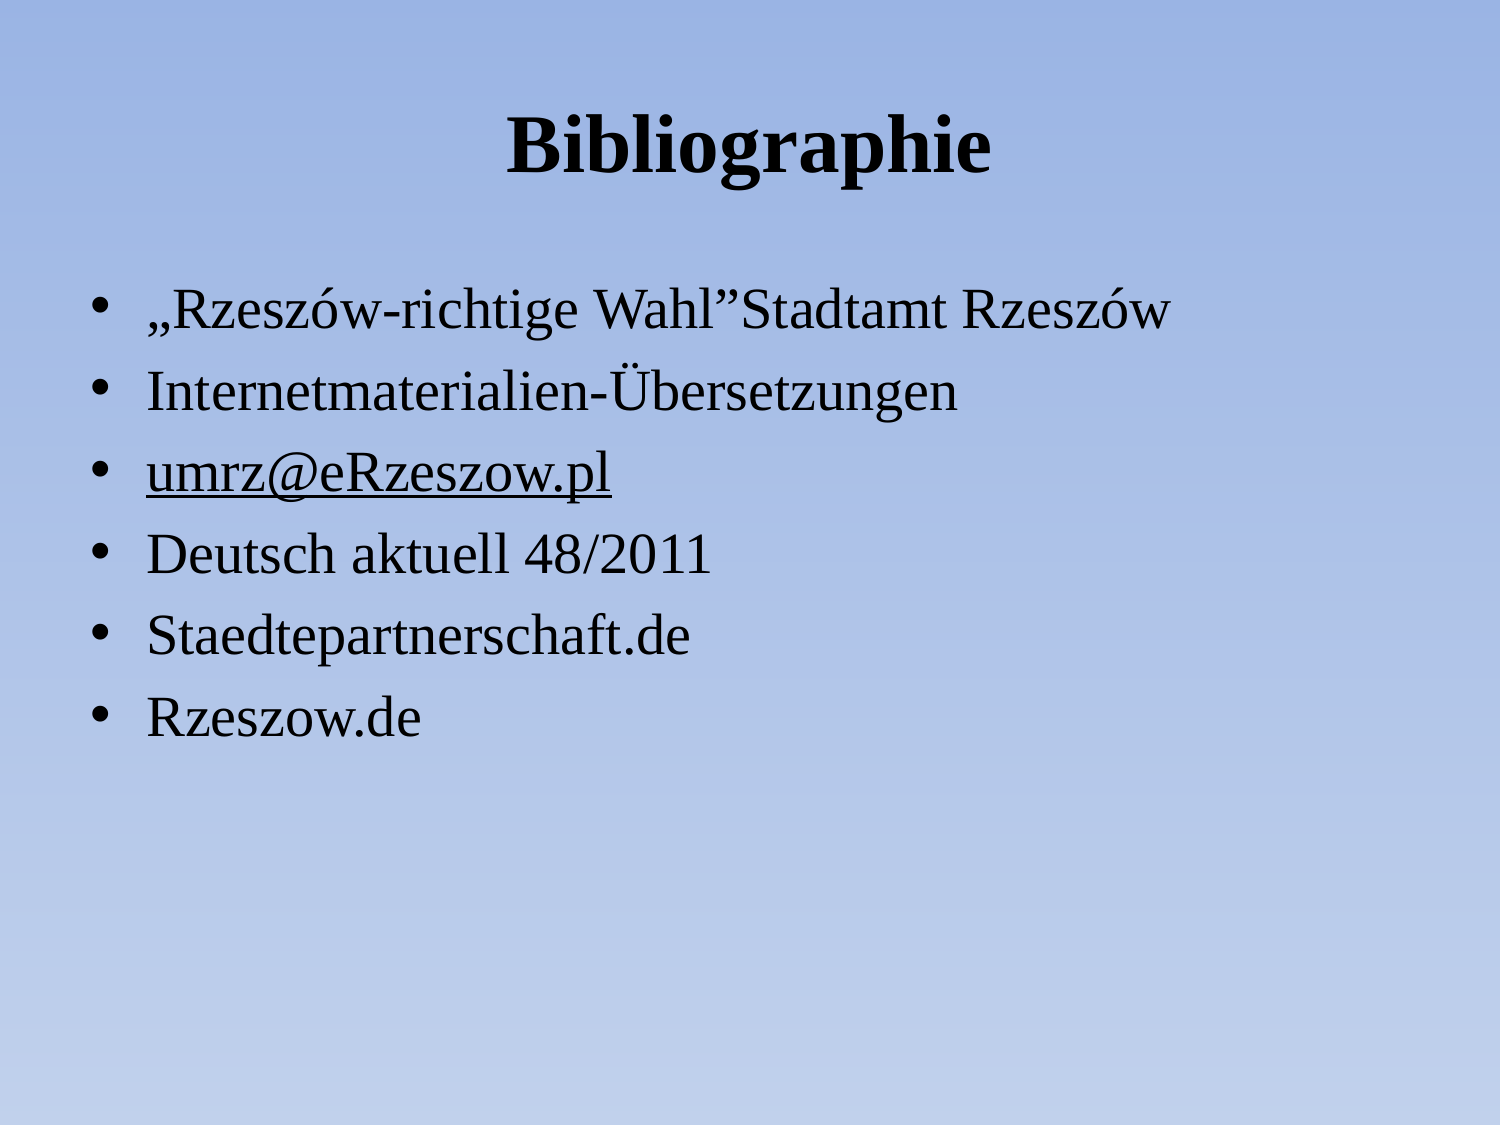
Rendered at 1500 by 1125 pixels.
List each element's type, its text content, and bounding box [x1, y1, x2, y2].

list „Rzeszów-richtige Wahl”Stadtamt Rzeszów Internetmaterialien-Übersetzungen umrz@eRzeszow.pl Deutsch aktuell 48/2011 Staedtepartnerschaft.de Rzeszow.de [75, 262, 1425, 1005]
title Bibliographie [75, 45, 1425, 233]
